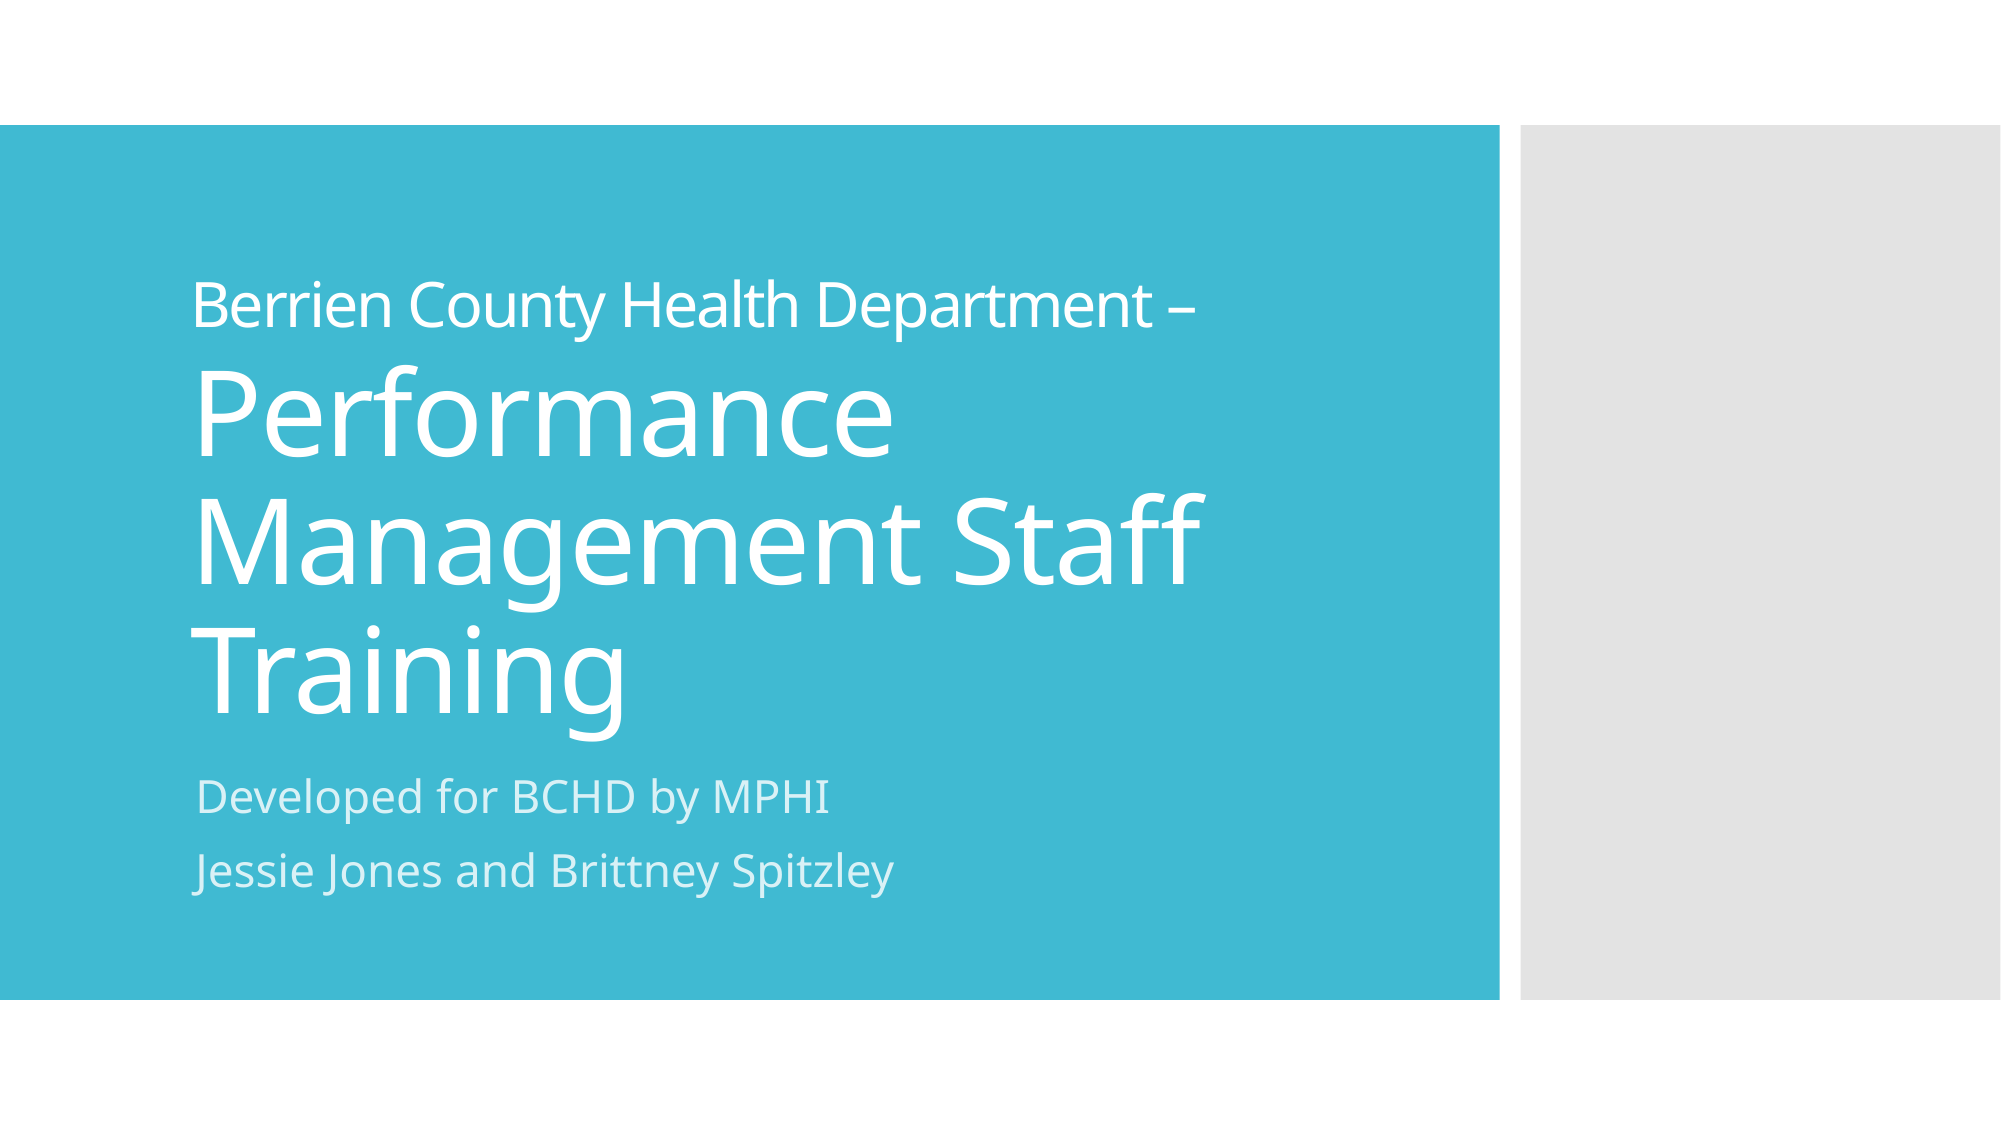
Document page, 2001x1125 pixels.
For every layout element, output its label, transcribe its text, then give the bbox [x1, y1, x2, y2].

title Berrien County Health Department – Performance Management Staff Training [175, 213, 1376, 747]
subtitle Developed for BCHD by MPHI Jessie Jones and Brittney Spitzley [180, 766, 1381, 917]
